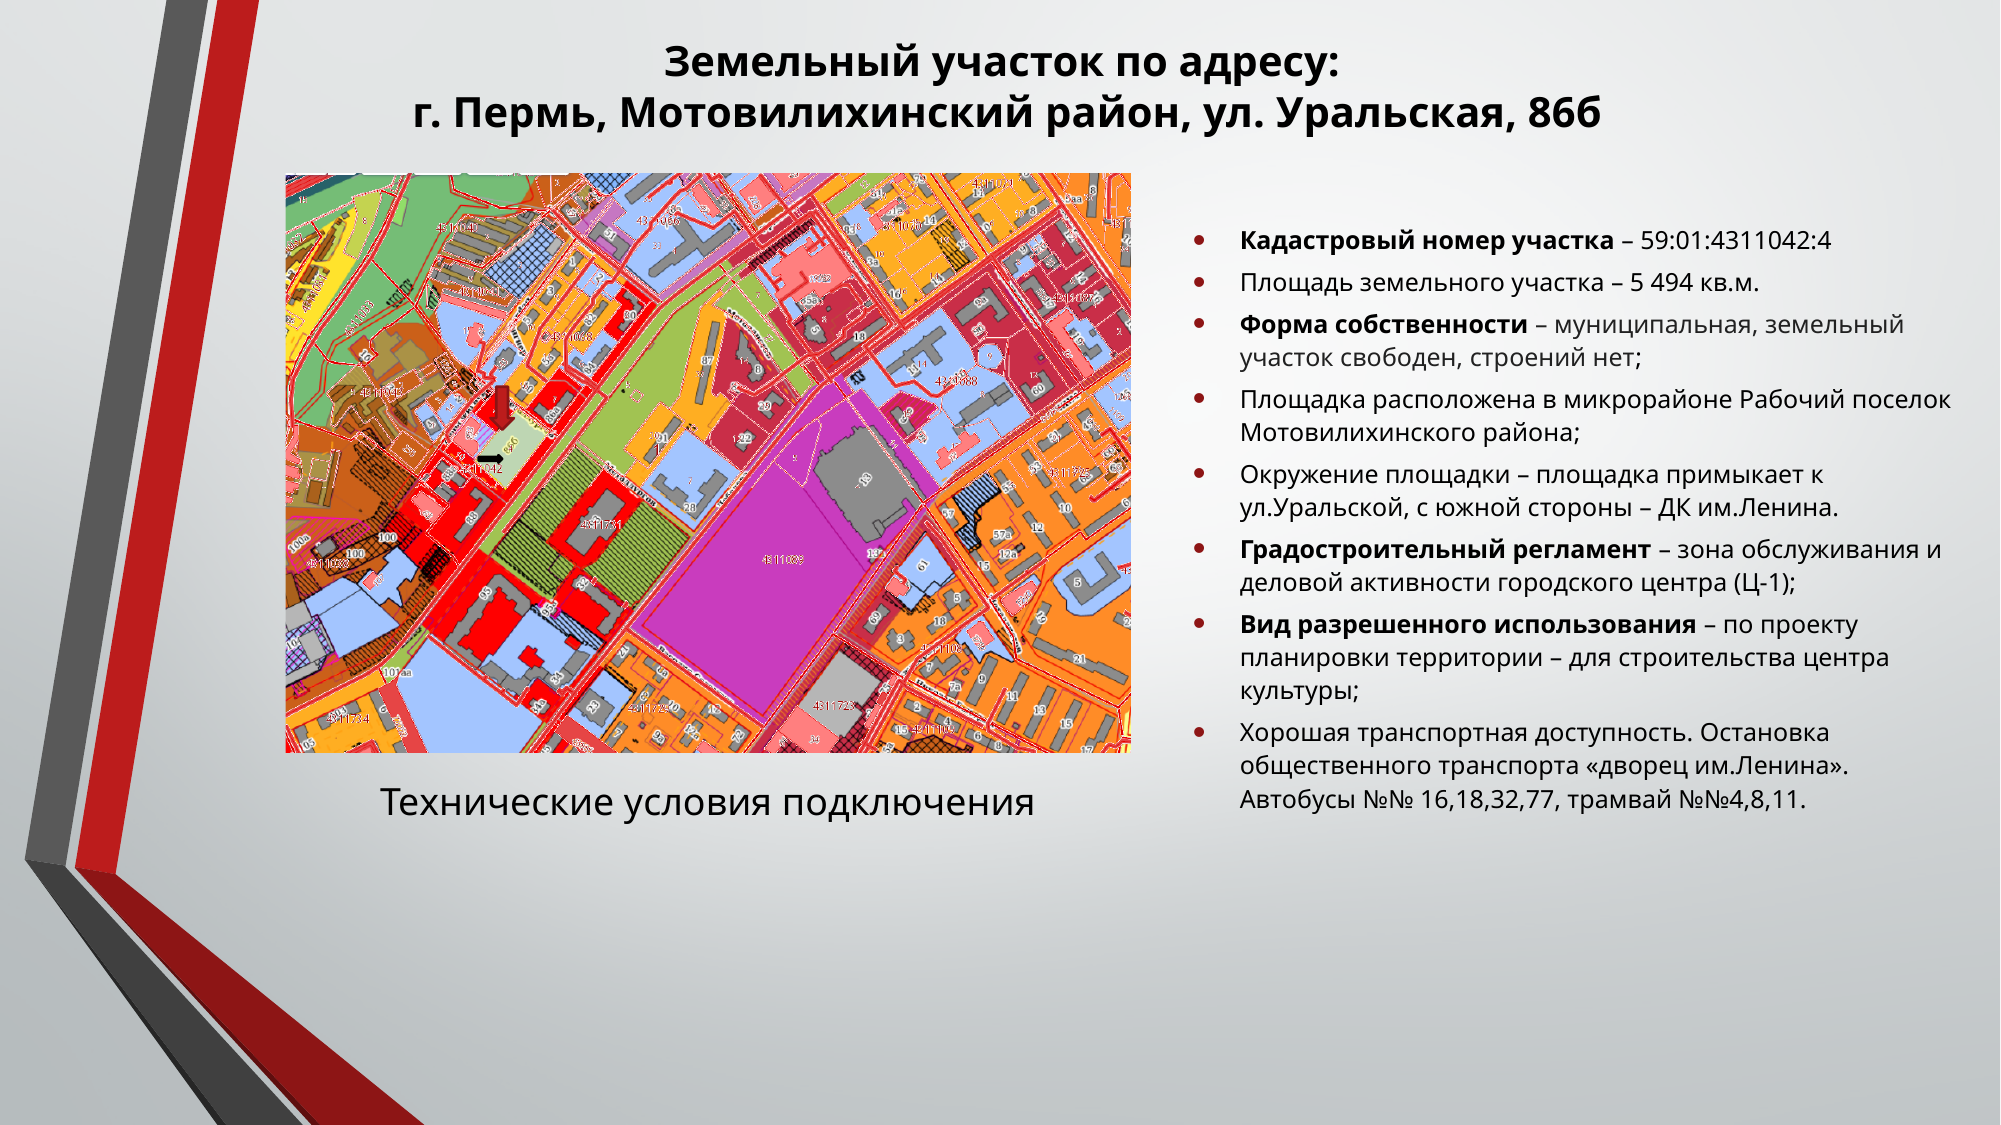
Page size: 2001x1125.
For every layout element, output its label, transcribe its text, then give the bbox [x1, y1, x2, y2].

list Кадастровый номер участка – 59:01:4311042:4 Площадь земельного участка – 5 494 кв.м. Форма собственности – муниципальная, земельный участок свободен, строений нет; Площадка расположена в микрорайоне Рабочий поселок Мотовилихинского района; Окружение площадки – площадка примыкает к ул.Уральской, с южной стороны – ДК им.Ленина. Градостроительный регламент – зона обслуживания и деловой активности городского центра (Ц-1); Вид разрешенного использования – по проекту планировки территории – для строительства центра культуры; Хорошая транспортная доступность. Остановка общественного транспорта «дворец им.Ленина». Автобусы №№ 16,18,32,77, трамвай №№4,8,11. [1177, 149, 1975, 919]
text_box Технические условия подключения [365, 770, 1079, 831]
picture [285, 172, 1132, 753]
title Земельный участок по адресу: г. Пермь, Мотовилихинский район, ул. Уральская, 86б [112, 21, 1903, 150]
